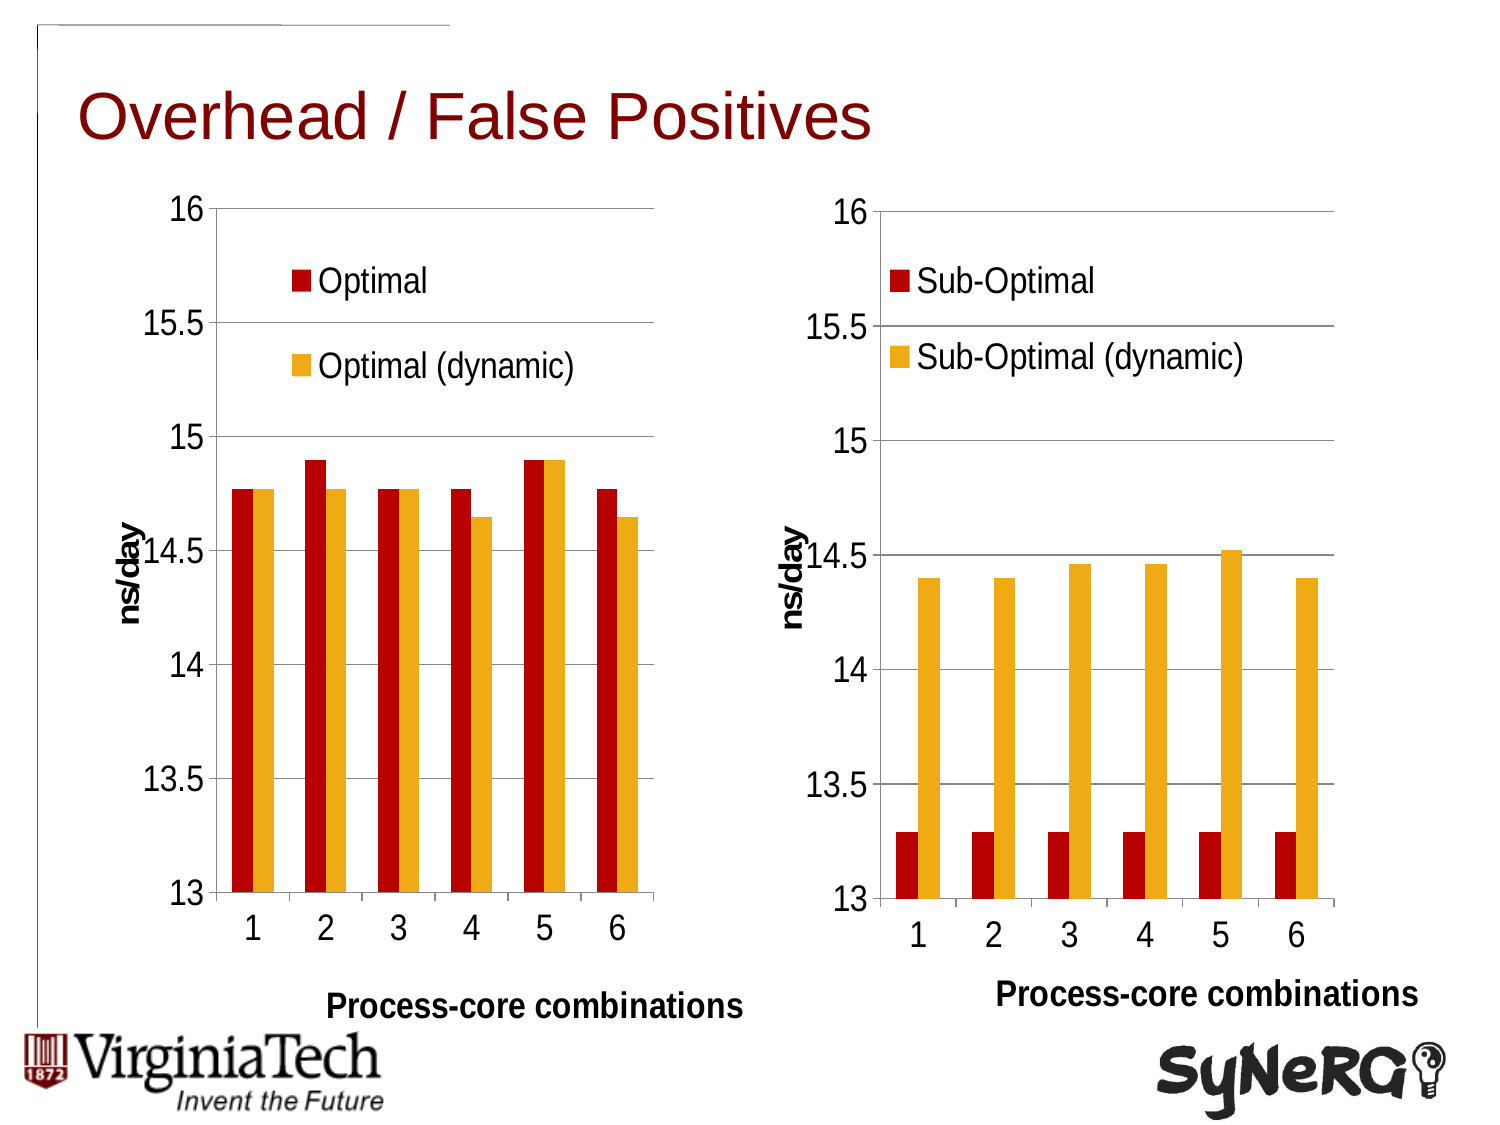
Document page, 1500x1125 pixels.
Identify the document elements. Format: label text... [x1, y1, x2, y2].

title Overhead / False Positives [62, 50, 1500, 175]
picture [24, 1031, 385, 1113]
chart [99, 187, 751, 1038]
chart [762, 174, 1426, 1026]
picture [1149, 1036, 1450, 1125]
